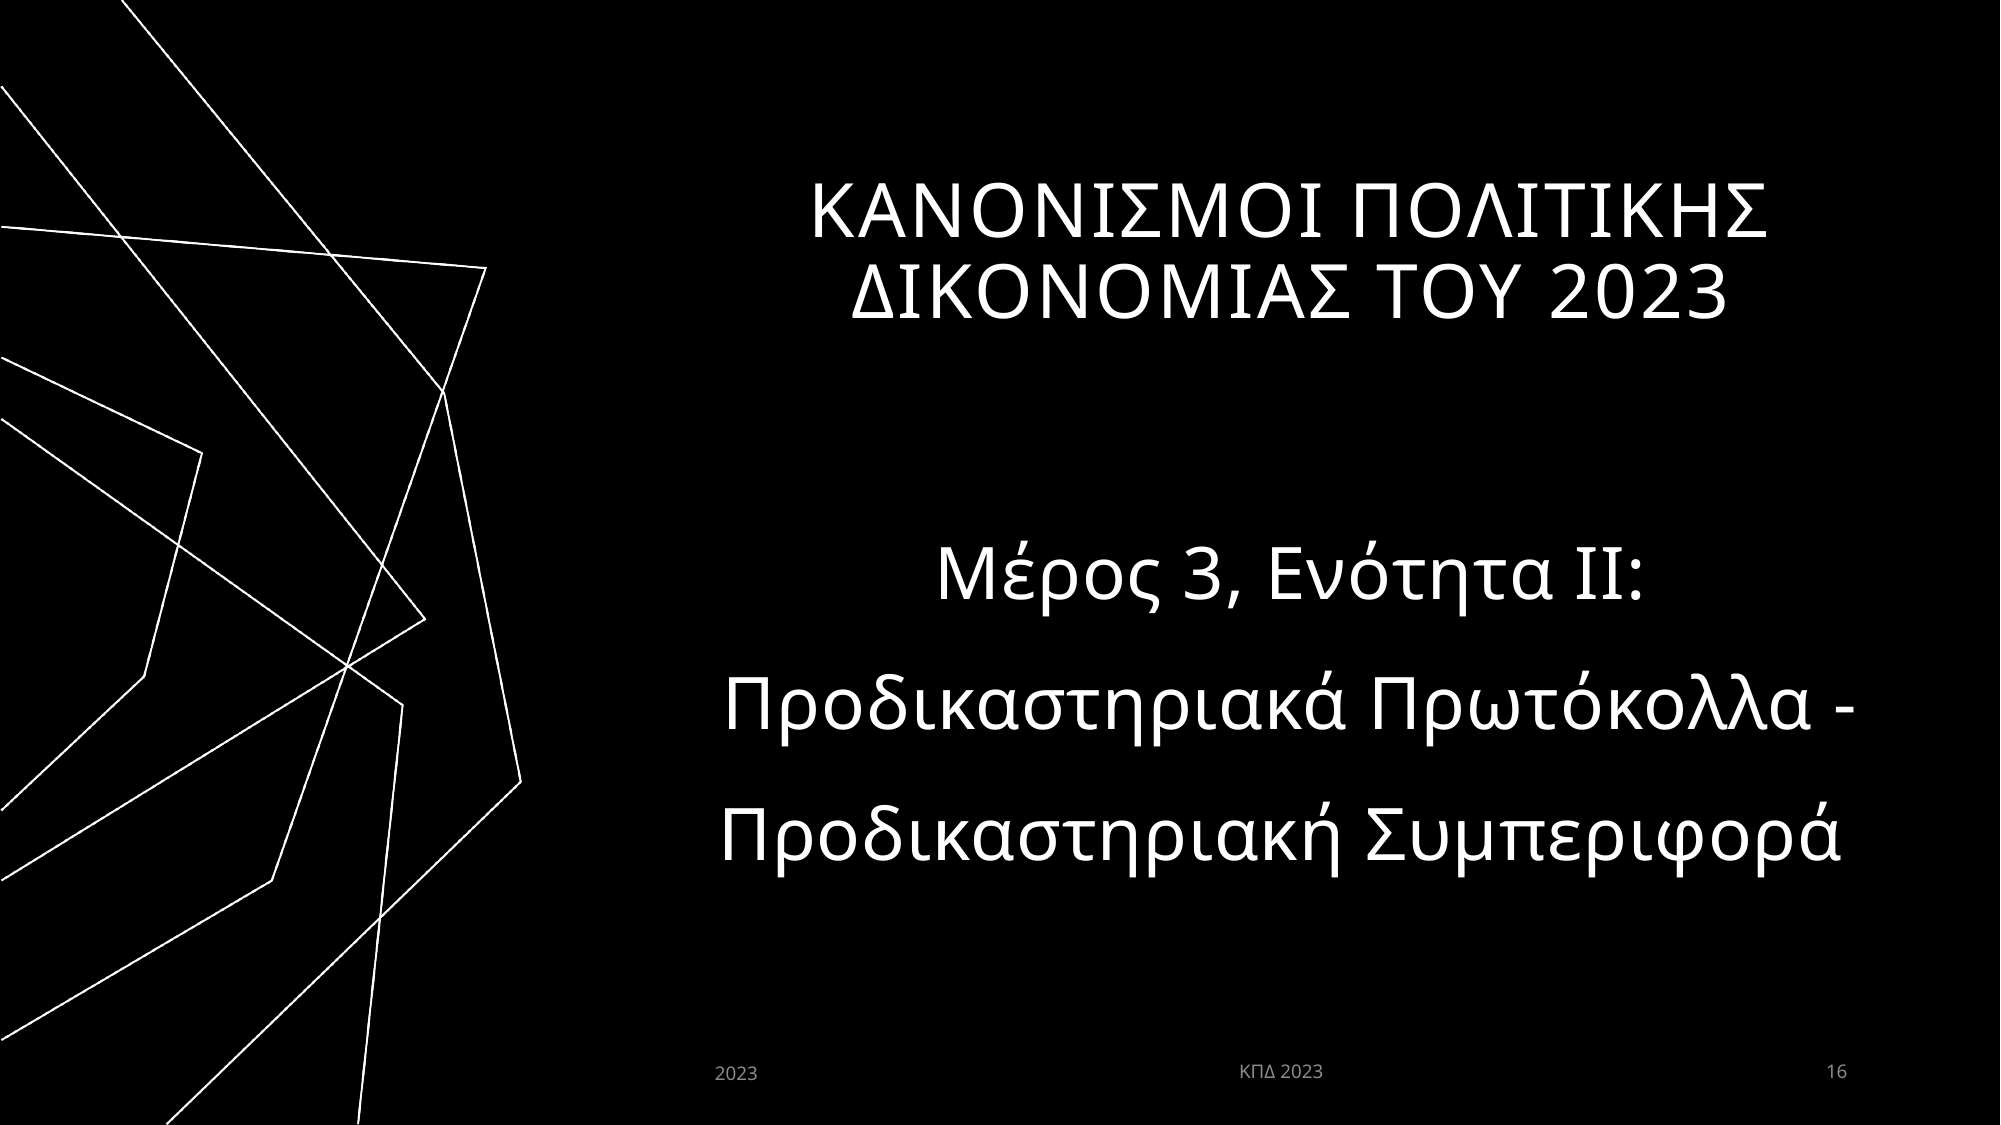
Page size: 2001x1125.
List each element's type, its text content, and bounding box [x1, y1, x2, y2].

slide_number 2023 [699, 1042, 992, 1103]
title Κανονισμοι πολιτικησ δικονομιασ του 2023 [699, 66, 1882, 343]
footer ΚΠΔ 2023 [1062, 1042, 1500, 1103]
subtitle Μέρος 3, Ενότητα ΙΙ: Προδικαστηριακά Πρωτόκολλα - Προδικαστηριακή Συμπεριφορά [699, 406, 1882, 922]
slide_number 16 [1571, 1042, 1863, 1103]
picture [0, 0, 522, 1125]
